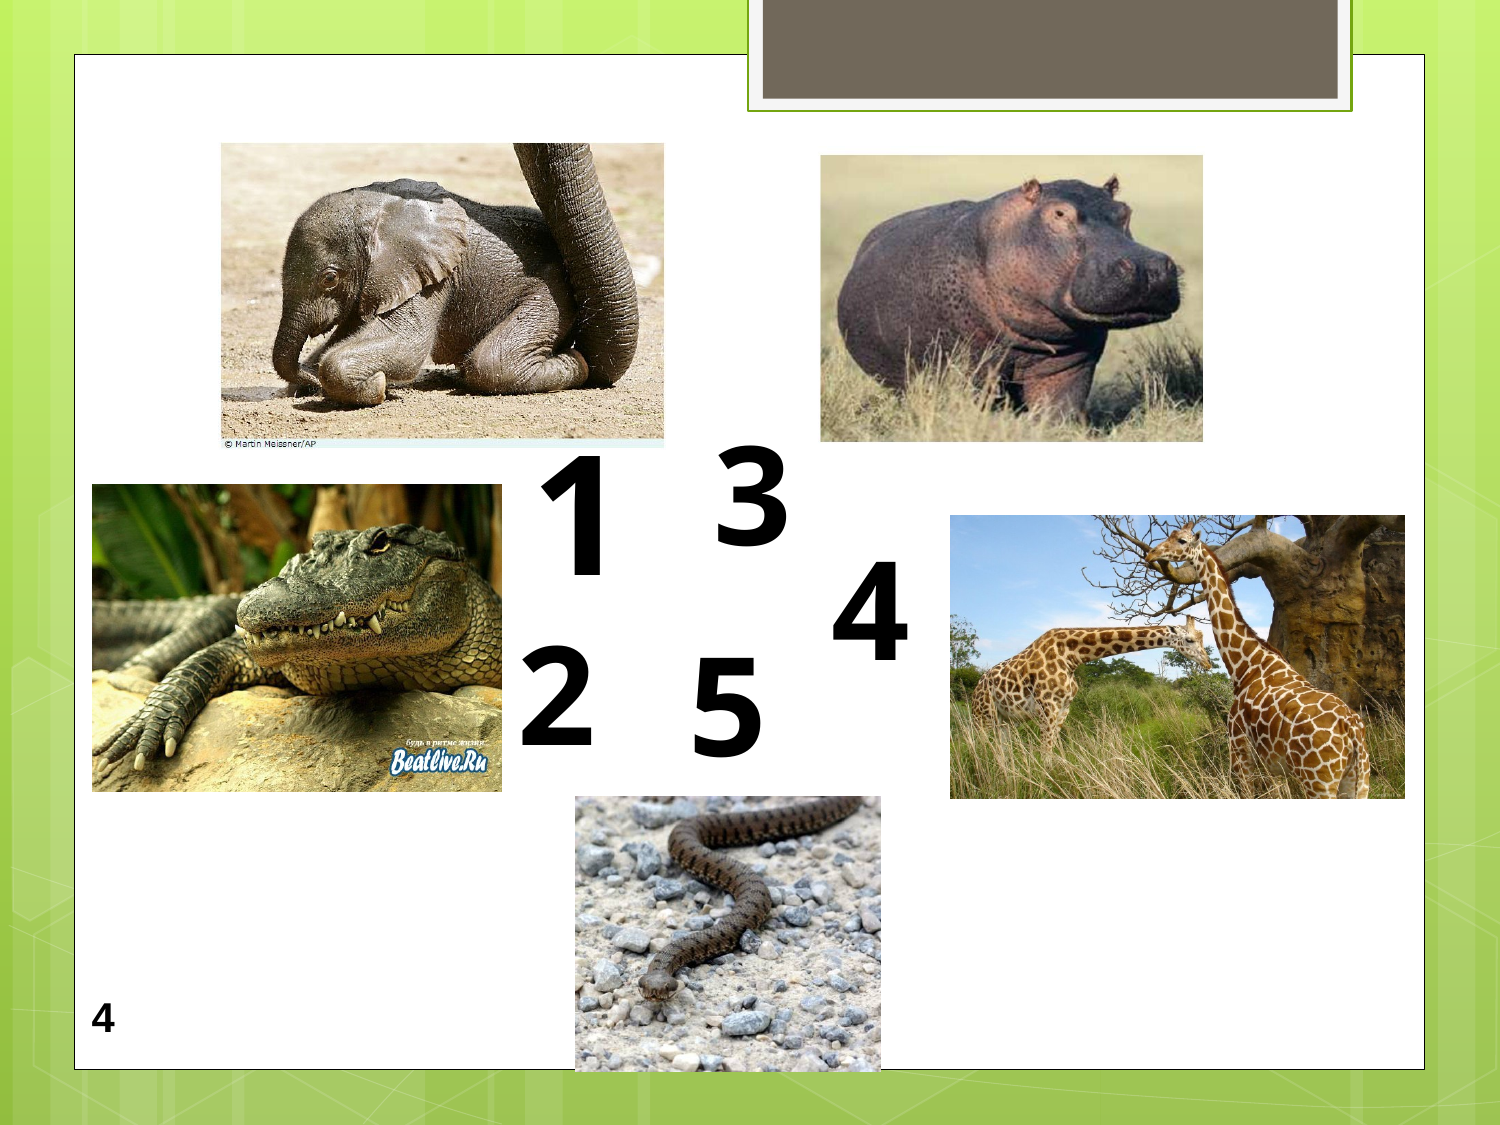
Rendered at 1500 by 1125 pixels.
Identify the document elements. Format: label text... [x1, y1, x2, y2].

text_box 3 [698, 401, 807, 581]
text_box 4 [76, 983, 130, 1049]
text_box 4 [817, 515, 926, 696]
picture [808, 145, 1215, 450]
text_box 1 [516, 459, 623, 616]
text_box 2 [507, 600, 612, 781]
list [91, 484, 502, 792]
picture [950, 515, 1405, 799]
text_box 5 [673, 611, 783, 792]
picture [218, 142, 666, 450]
picture [575, 795, 881, 1072]
